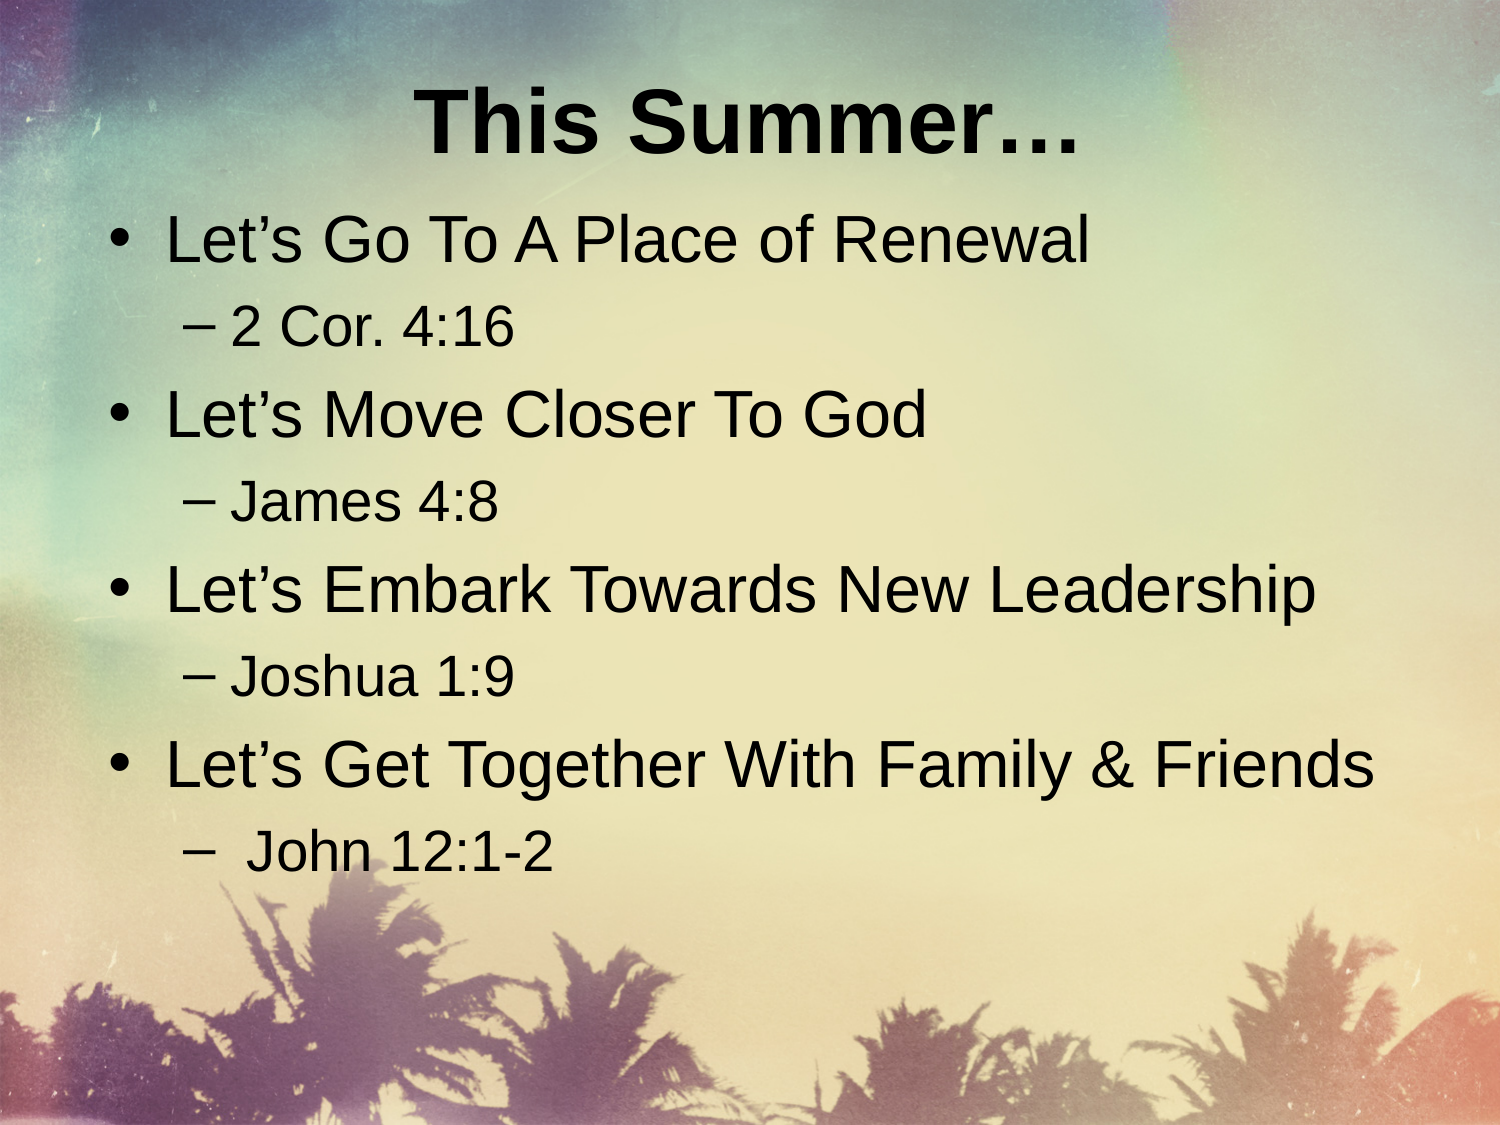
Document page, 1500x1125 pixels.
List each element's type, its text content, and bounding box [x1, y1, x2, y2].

list Let’s Go To A Place of Renewal 2 Cor. 4:16 Let’s Move Closer To God James 4:8 Let’s Embark Towards New Leadership Joshua 1:9 Let’s Get Together With Family & Friends John 12:1-2 [93, 188, 1444, 931]
picture [0, 0, 1500, 1125]
title This Summer… [75, 23, 1425, 211]
